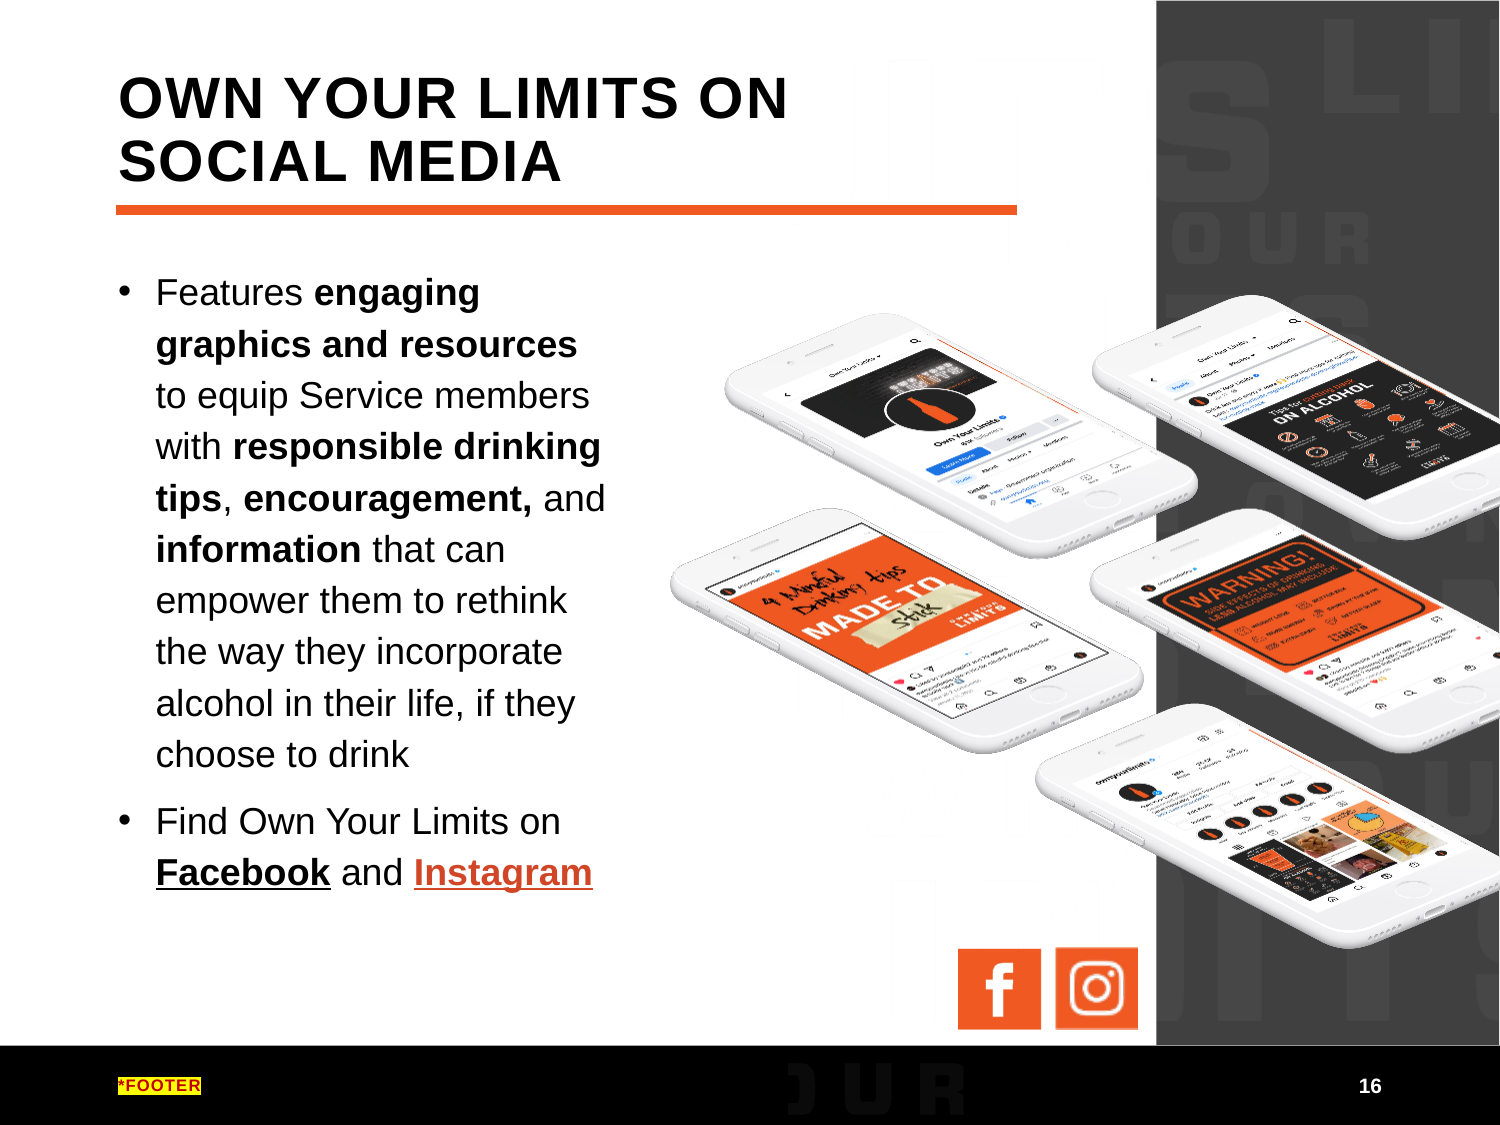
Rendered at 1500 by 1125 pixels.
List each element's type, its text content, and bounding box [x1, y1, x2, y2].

slide_number 15 [1311, 1054, 1397, 1116]
list Features engaging graphics and resources to equip Service members with responsible drinking tips, encouragement, and information that can empower them to rethink the way they incorporate alcohol in their life, if they choose to drink Find Own Your Limits on Facebook and Instagram [103, 254, 634, 1007]
footer *Footer [103, 1055, 1004, 1115]
title own your limits on Social Media [103, 56, 1017, 207]
picture [670, 156, 1500, 1031]
